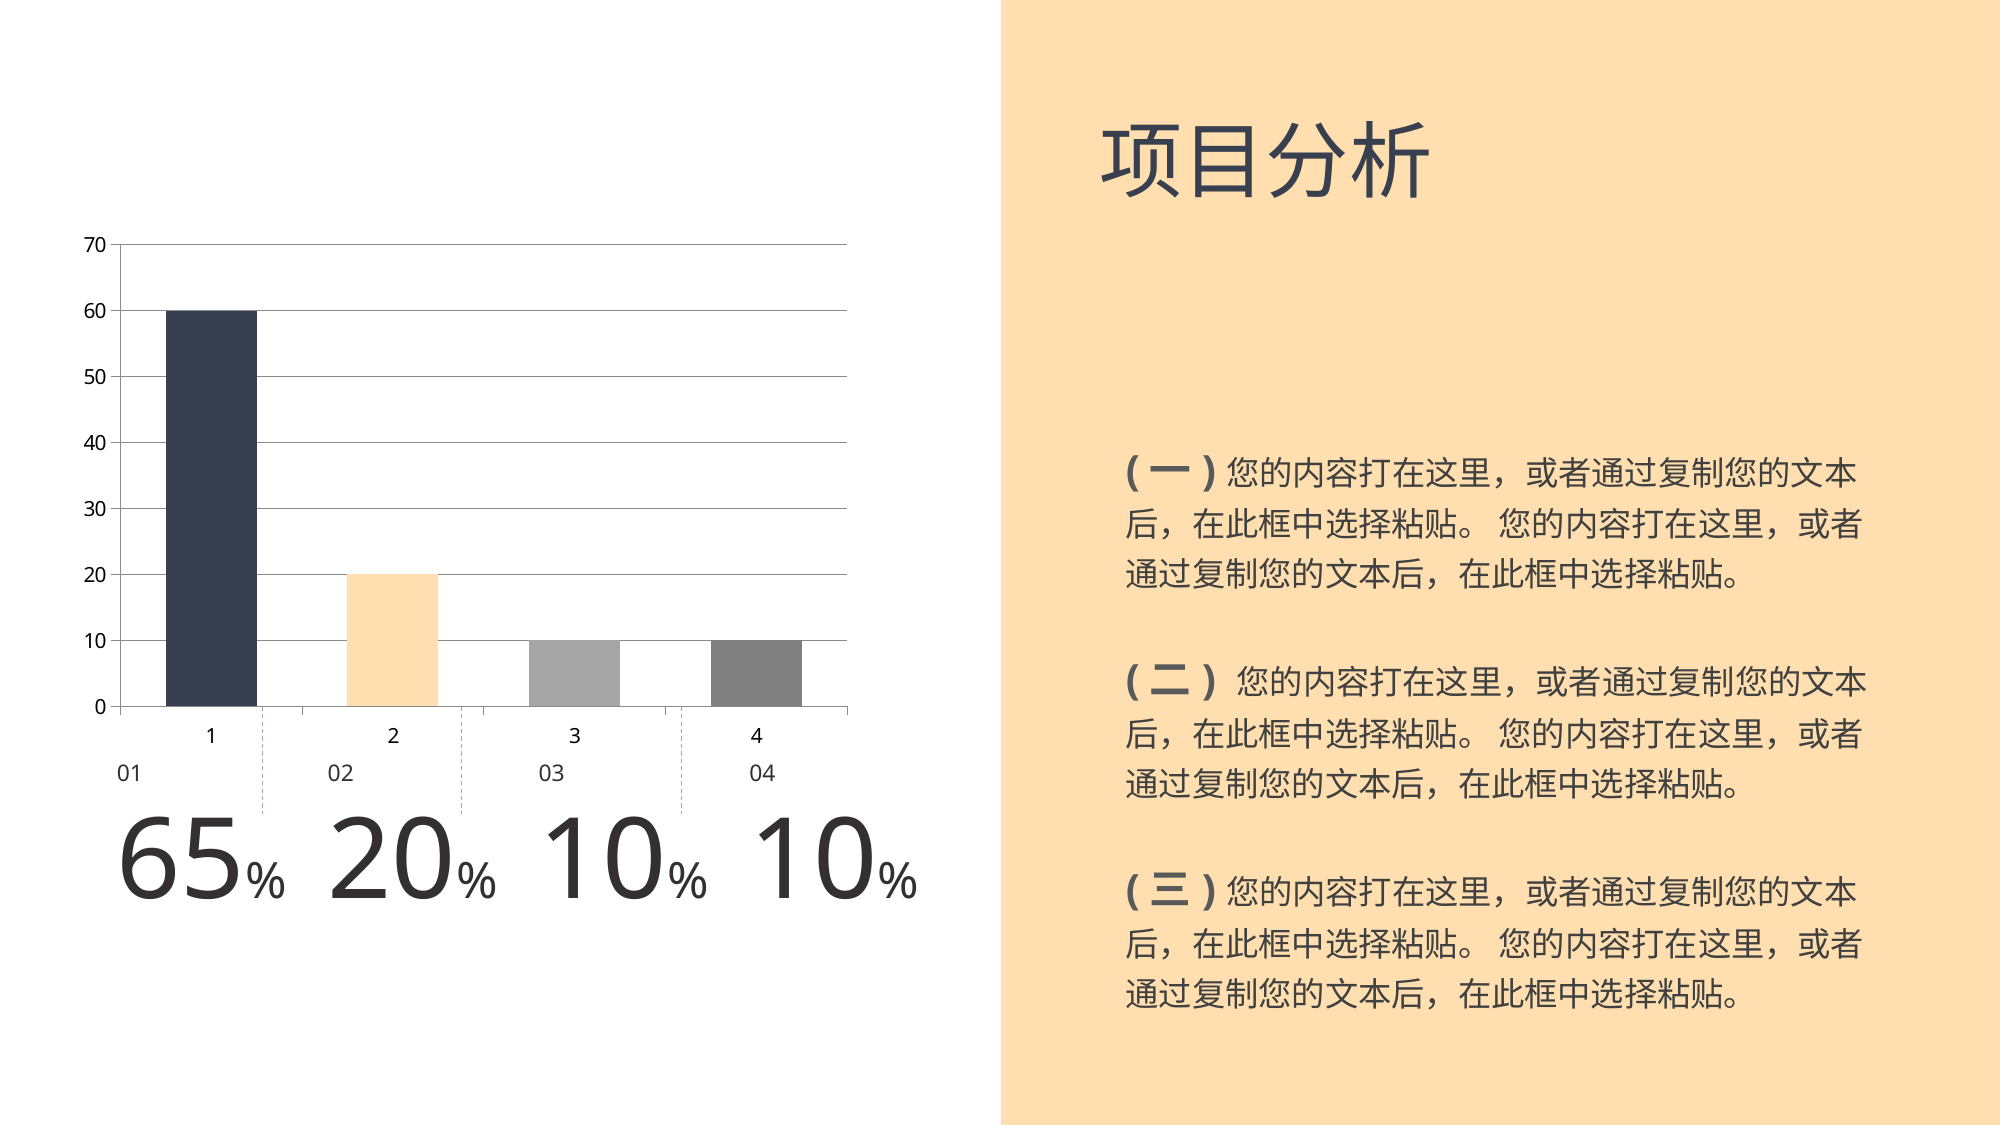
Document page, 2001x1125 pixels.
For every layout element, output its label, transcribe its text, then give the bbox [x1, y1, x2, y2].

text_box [67, 219, 939, 931]
text_box 项目分析 [1084, 100, 2000, 216]
text_box (三)您的内容打在这里，或者通过复制您的文本后，在此框中选择粘贴。 您的内容打在这里，或者通过复制您的文本后，在此框中选择粘贴。 [1111, 842, 1891, 1020]
text_box (二) 您的内容打在这里，或者通过复制您的文本后，在此框中选择粘贴。 您的内容打在这里，或者通过复制您的文本后，在此框中选择粘贴。 [1111, 633, 1891, 842]
text_box [1000, 0, 2000, 1125]
text_box (一)您的内容打在这里，或者通过复制您的文本后，在此框中选择粘贴。 您的内容打在这里，或者通过复制您的文本后，在此框中选择粘贴。 [1111, 423, 1891, 601]
